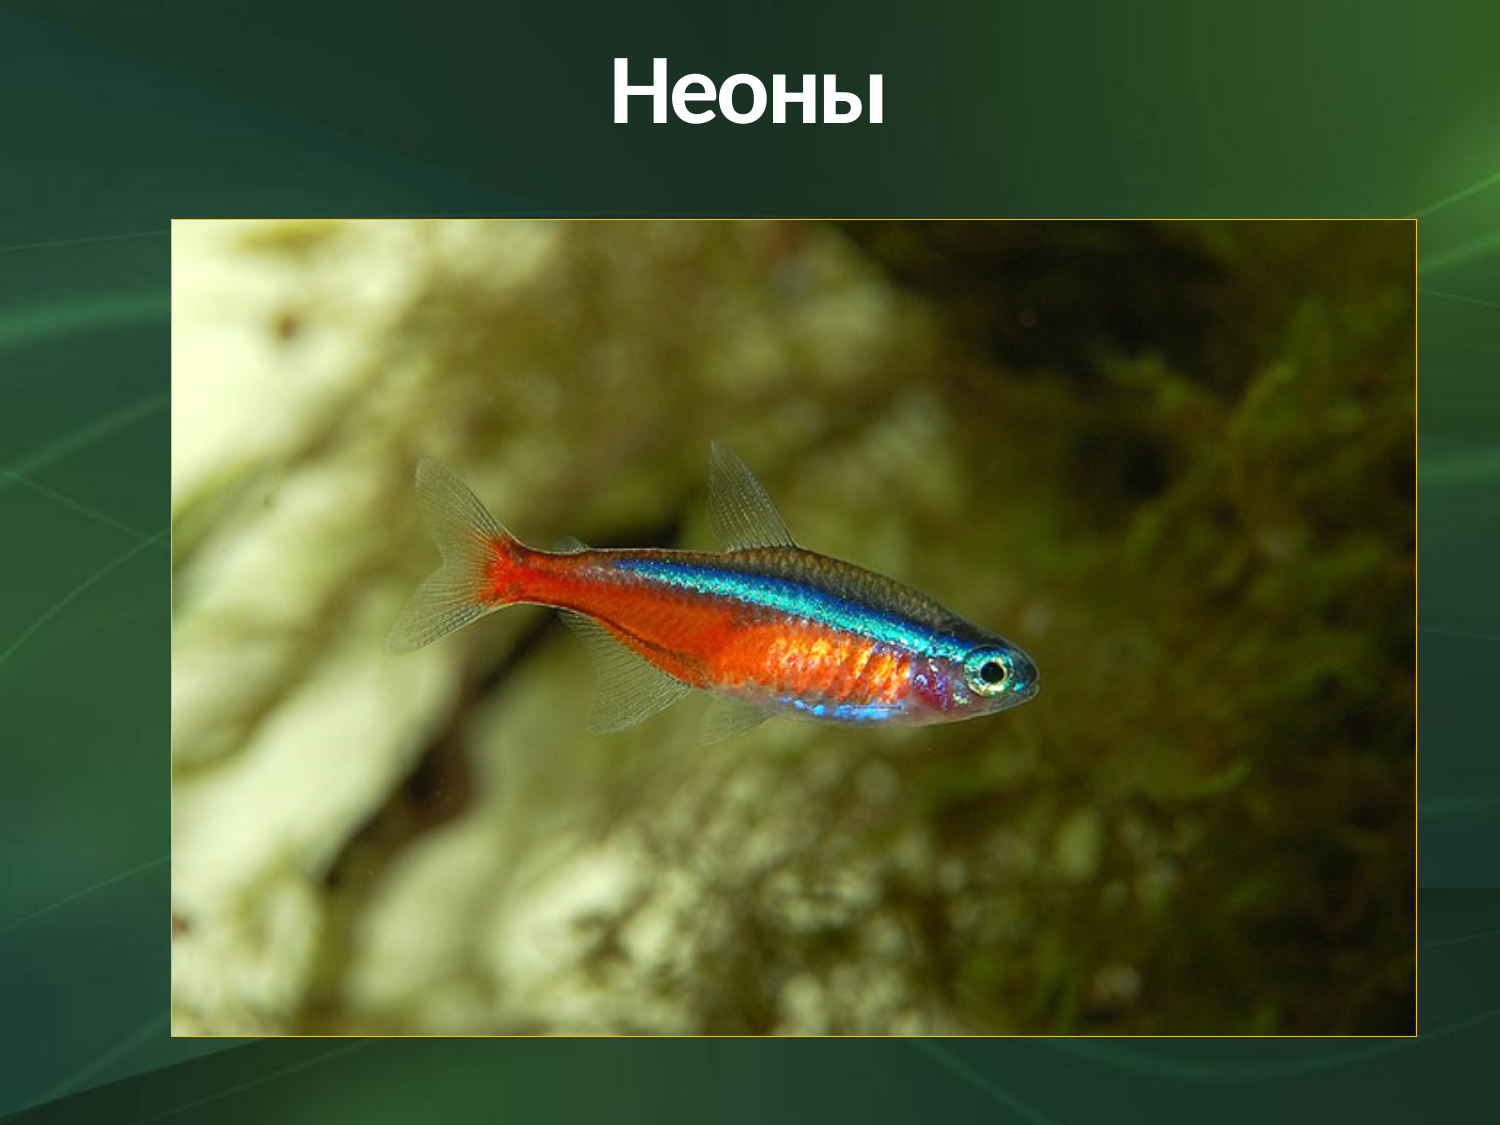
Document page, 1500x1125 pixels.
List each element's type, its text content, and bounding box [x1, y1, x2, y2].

title Неоны [62, 37, 1438, 147]
picture [0, 0, 1500, 1125]
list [170, 219, 1417, 1037]
